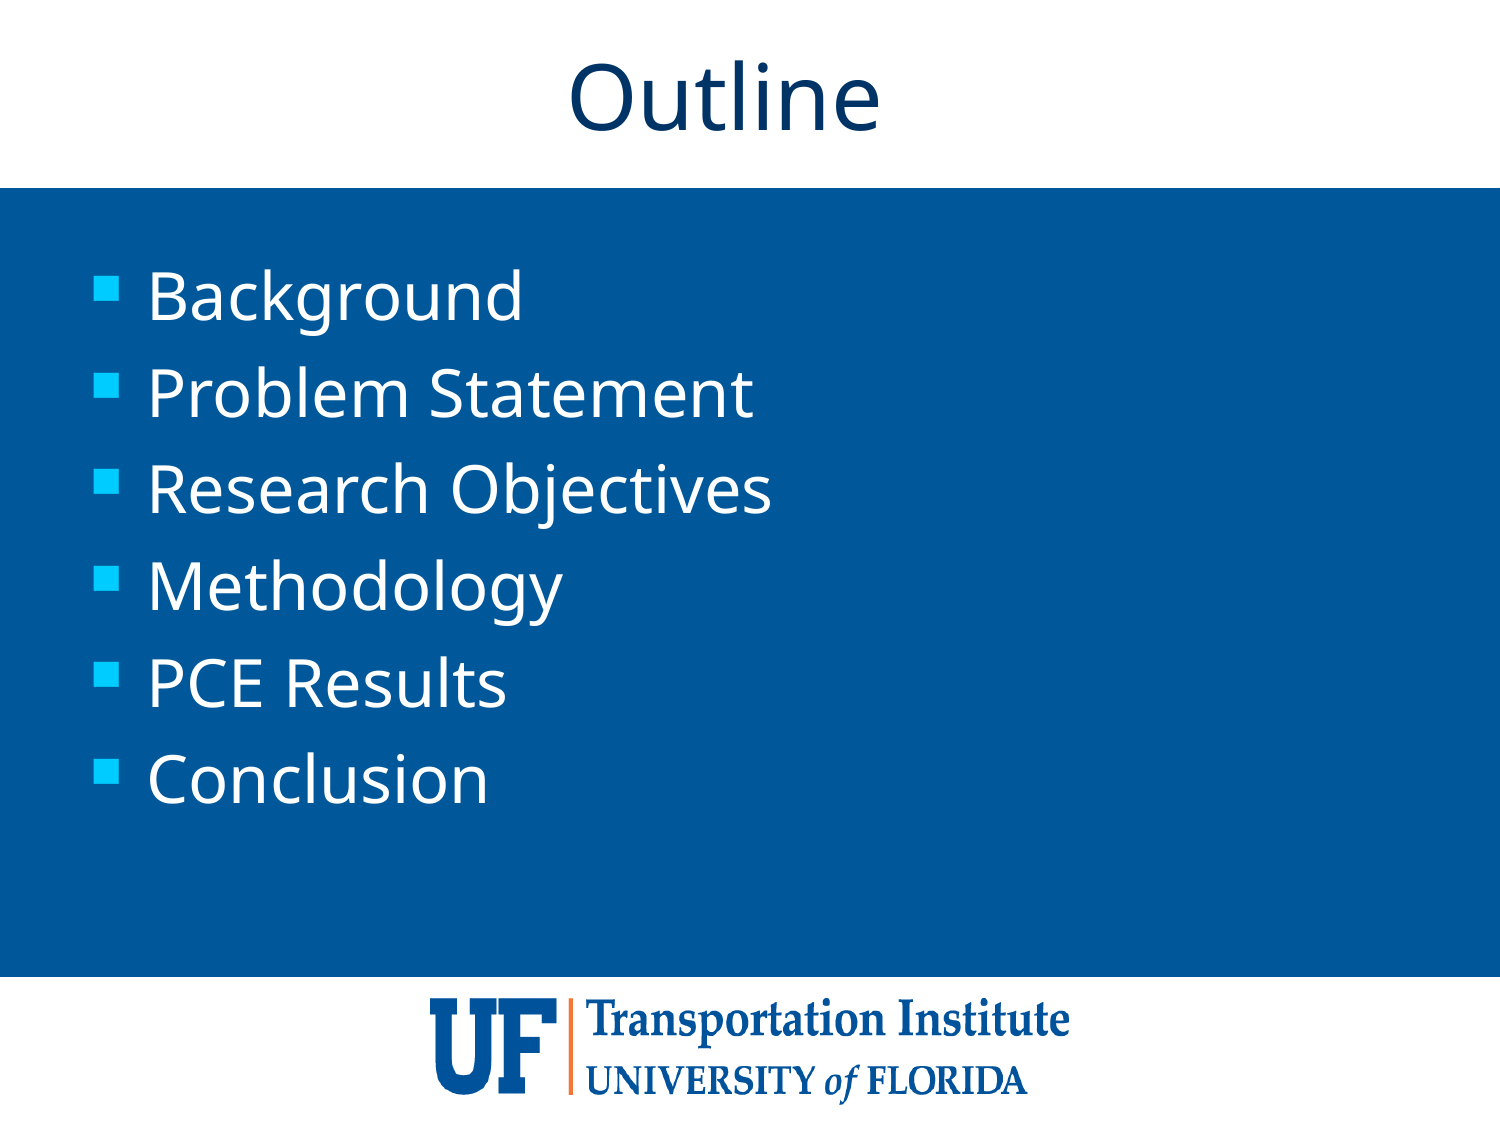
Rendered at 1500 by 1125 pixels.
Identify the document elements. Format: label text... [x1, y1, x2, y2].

picture [430, 998, 1069, 1105]
title Outline [187, 31, 1263, 149]
list Background Problem Statement Research Objectives Methodology PCE Results Conclusion [74, 149, 1426, 913]
